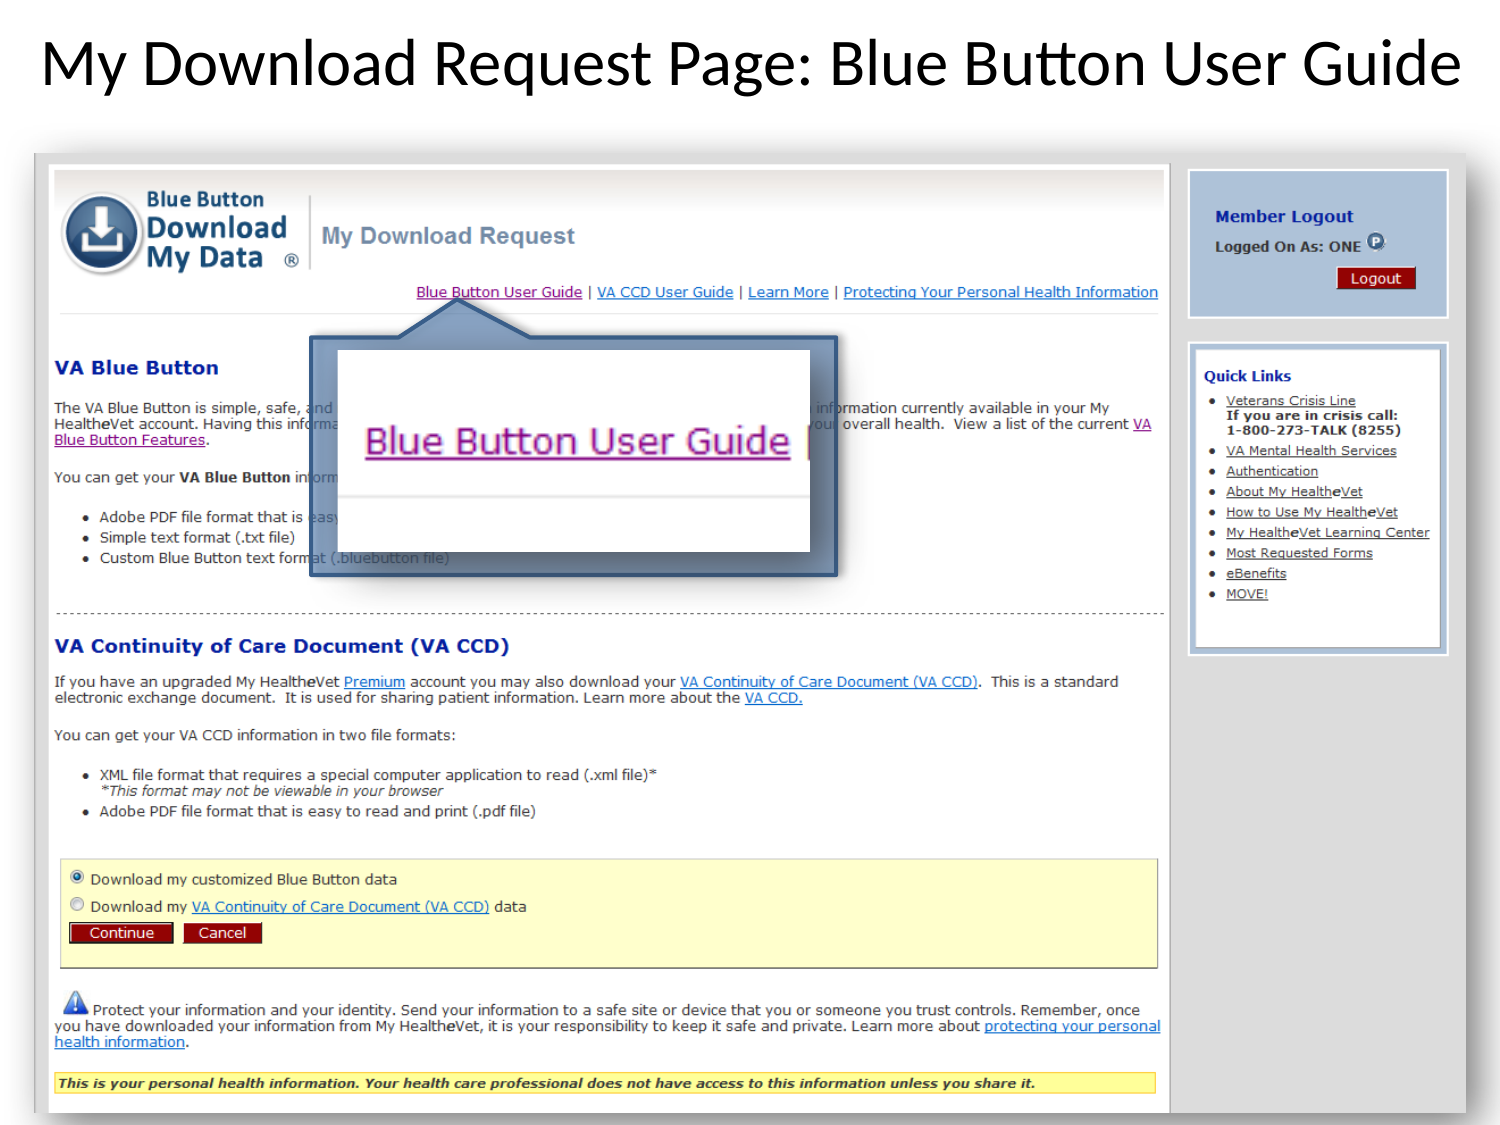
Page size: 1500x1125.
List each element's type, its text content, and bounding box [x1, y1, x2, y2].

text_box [310, 337, 837, 576]
text_box My Download Request Page: Blue Button User Guide [16, 11, 1488, 106]
picture [34, 153, 1466, 1113]
